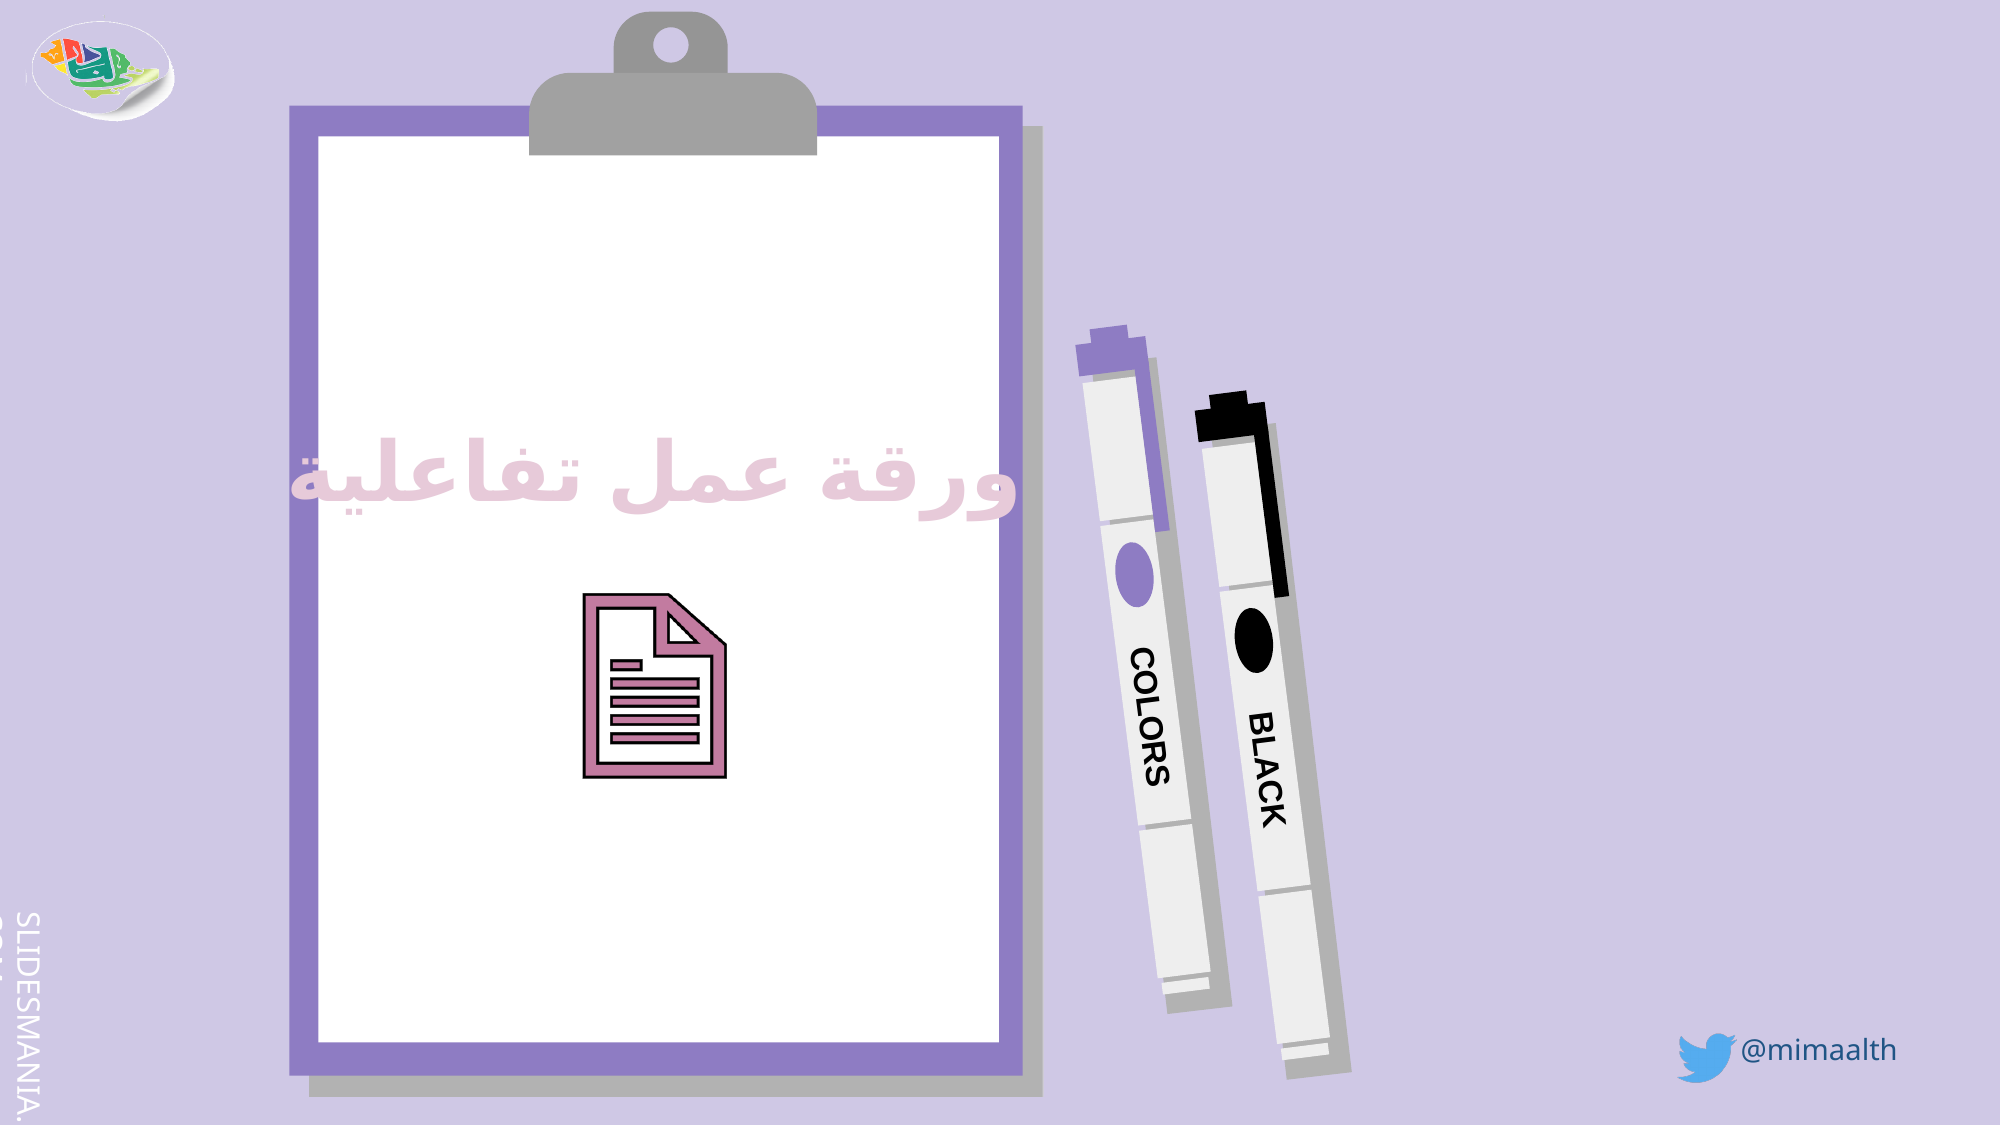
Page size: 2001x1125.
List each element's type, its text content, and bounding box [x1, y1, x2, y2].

text_box ورقة عمل تفاعلية [272, 410, 1062, 526]
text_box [1675, 1023, 1952, 1093]
picture [544, 575, 764, 795]
picture [25, 15, 193, 132]
